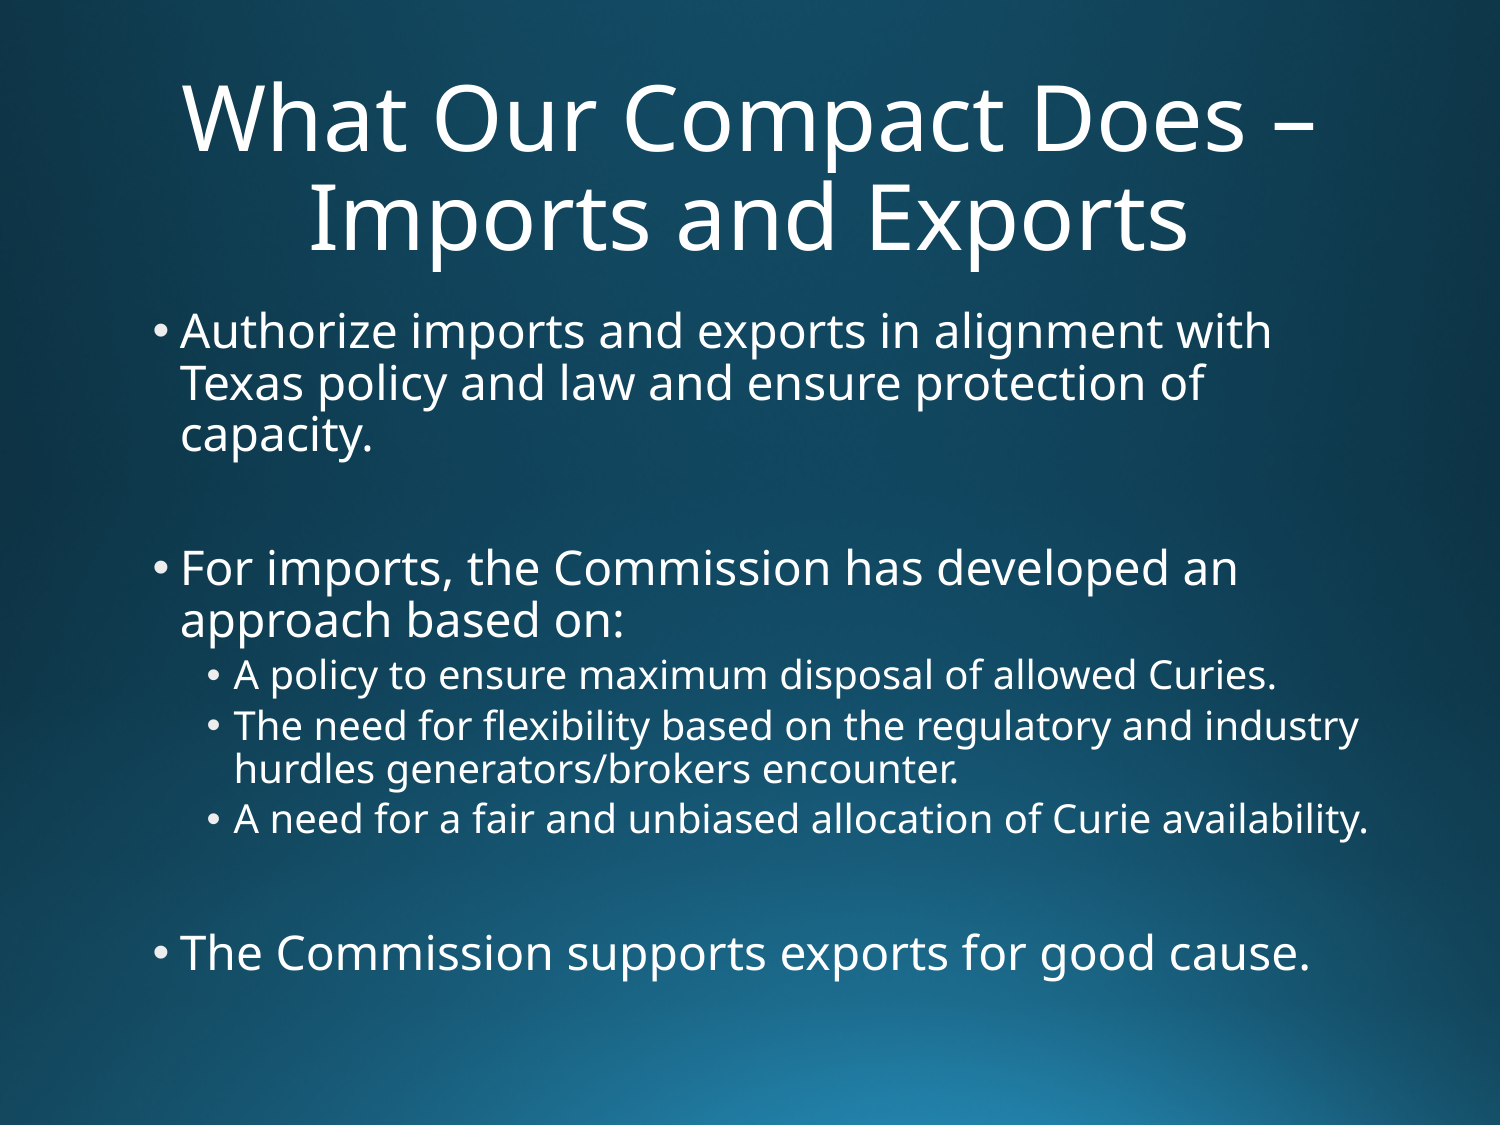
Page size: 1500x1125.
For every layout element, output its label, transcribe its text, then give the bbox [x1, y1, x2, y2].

list Authorize imports and exports in alignment with Texas policy and law and ensure protection of capacity. For imports, the Commission has developed an approach based on: A policy to ensure maximum disposal of allowed Curies. The need for flexibility based on the regulatory and industry hurdles generators/brokers encounter. A need for a fair and unbiased allocation of Curie availability. The Commission supports exports for good cause. [137, 299, 1397, 1014]
picture [0, 0, 1500, 1125]
title What Our Compact Does – Imports and Exports [103, 62, 1397, 280]
